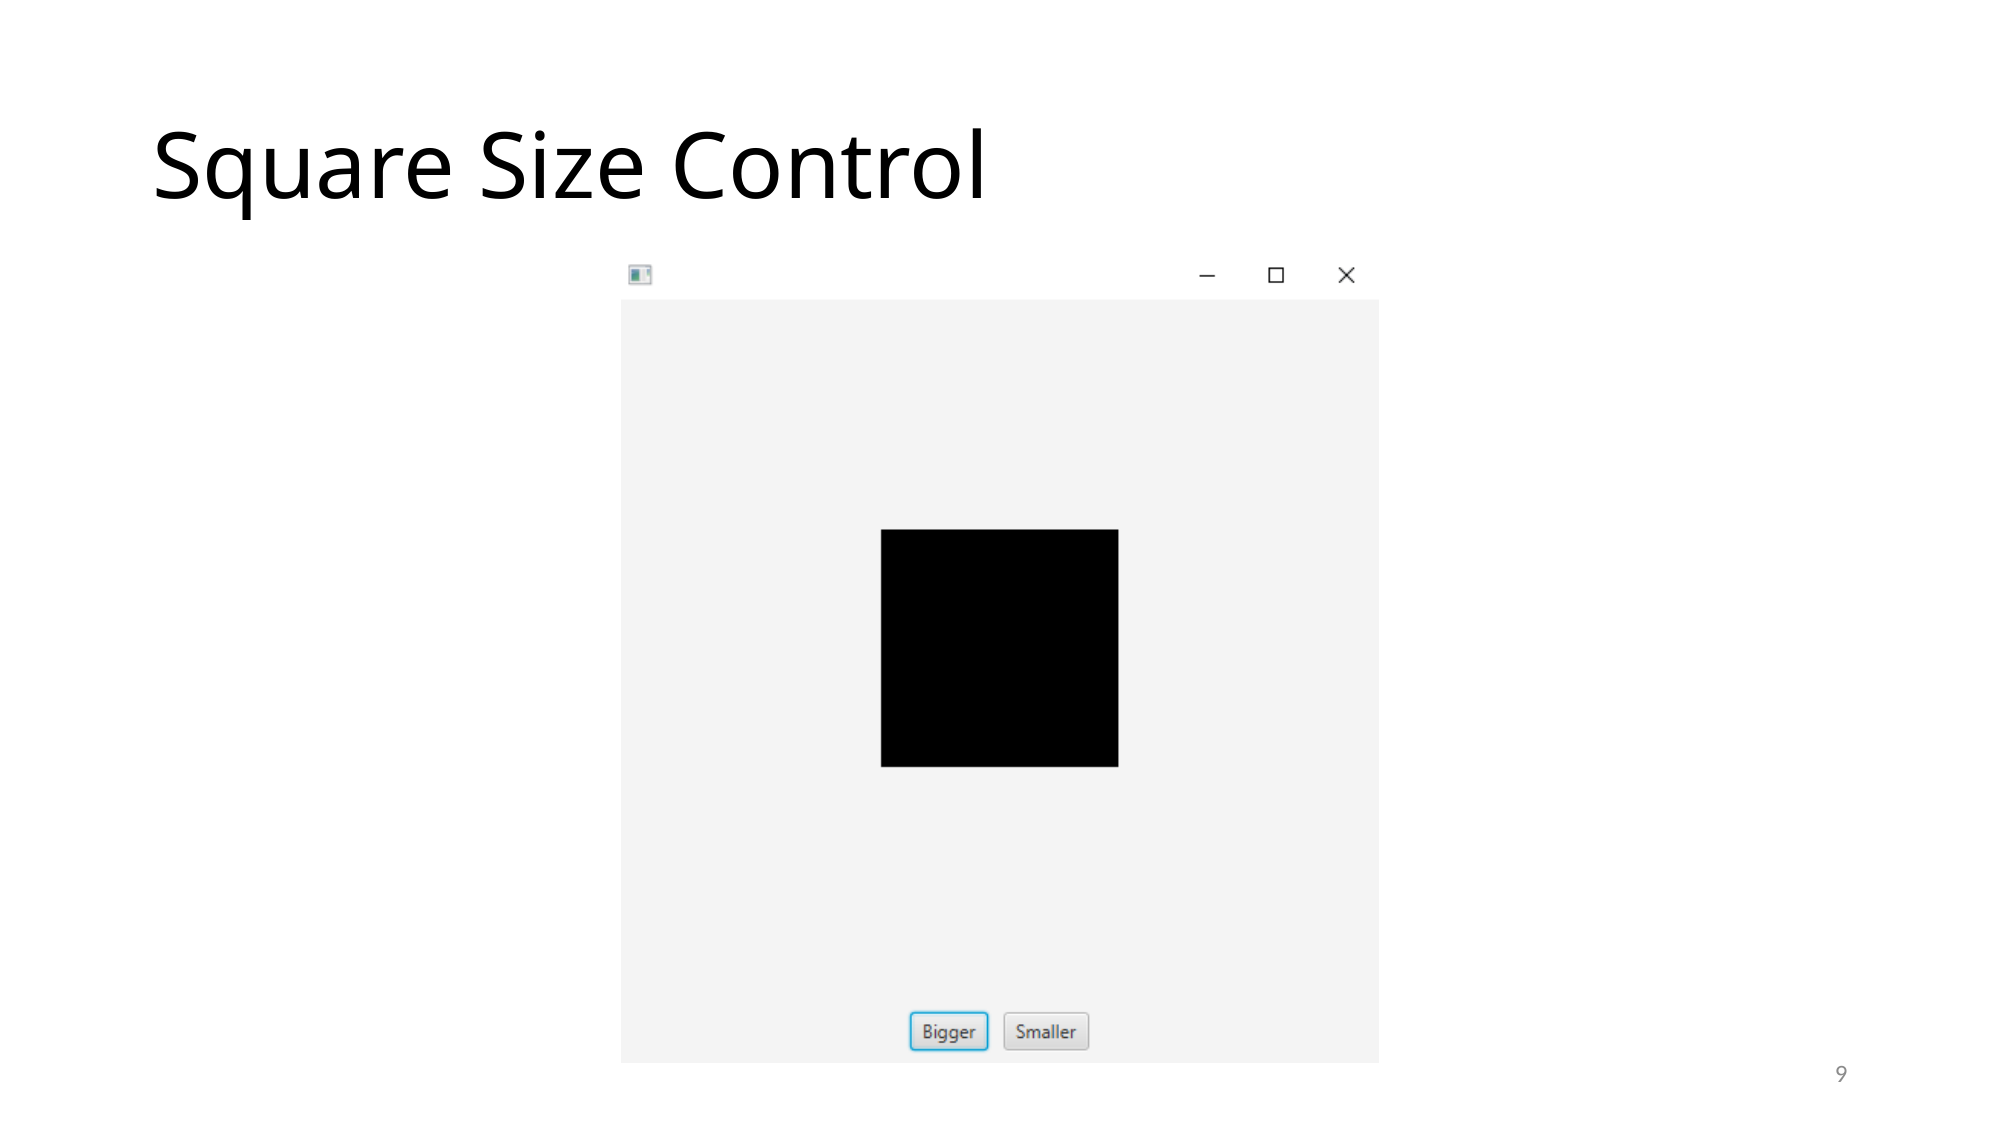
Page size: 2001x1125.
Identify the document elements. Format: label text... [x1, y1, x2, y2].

slide_number 9 [1412, 1042, 1863, 1103]
picture [621, 257, 1379, 1063]
title Square Size Control [137, 59, 1863, 278]
